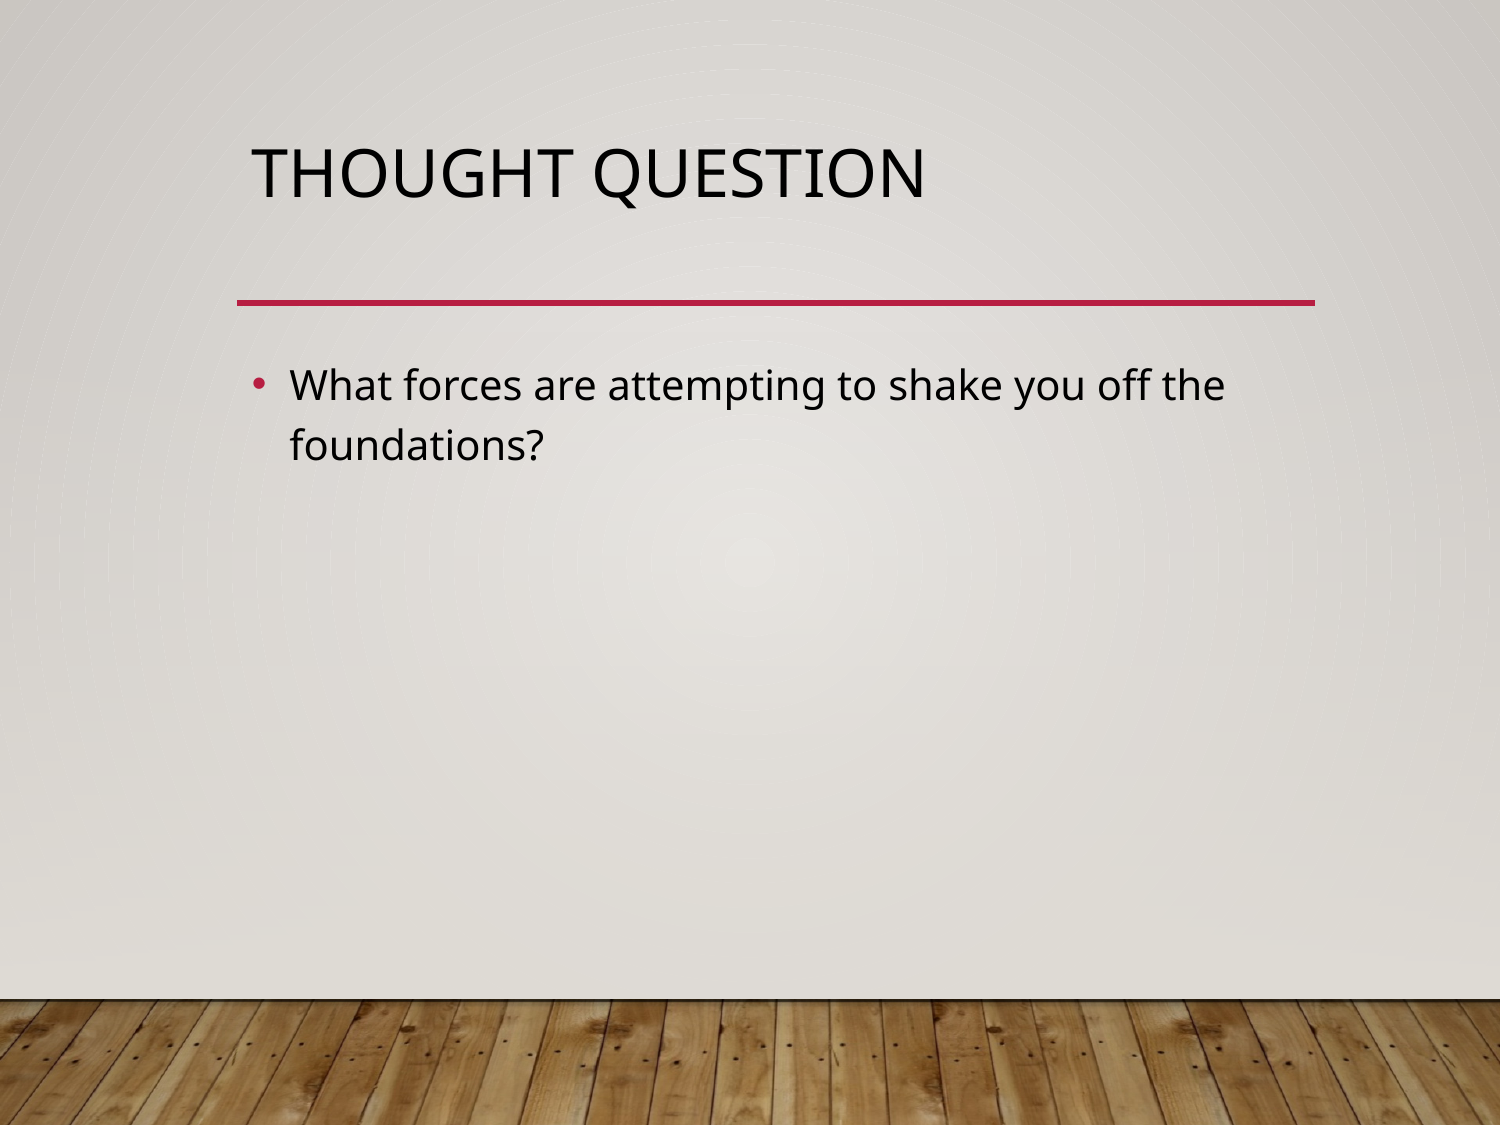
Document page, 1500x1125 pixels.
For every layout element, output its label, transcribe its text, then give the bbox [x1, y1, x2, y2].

picture [0, 999, 1500, 1125]
title Thought question [236, 131, 1315, 305]
list What forces are attempting to shake you off the foundations? [236, 341, 1315, 908]
